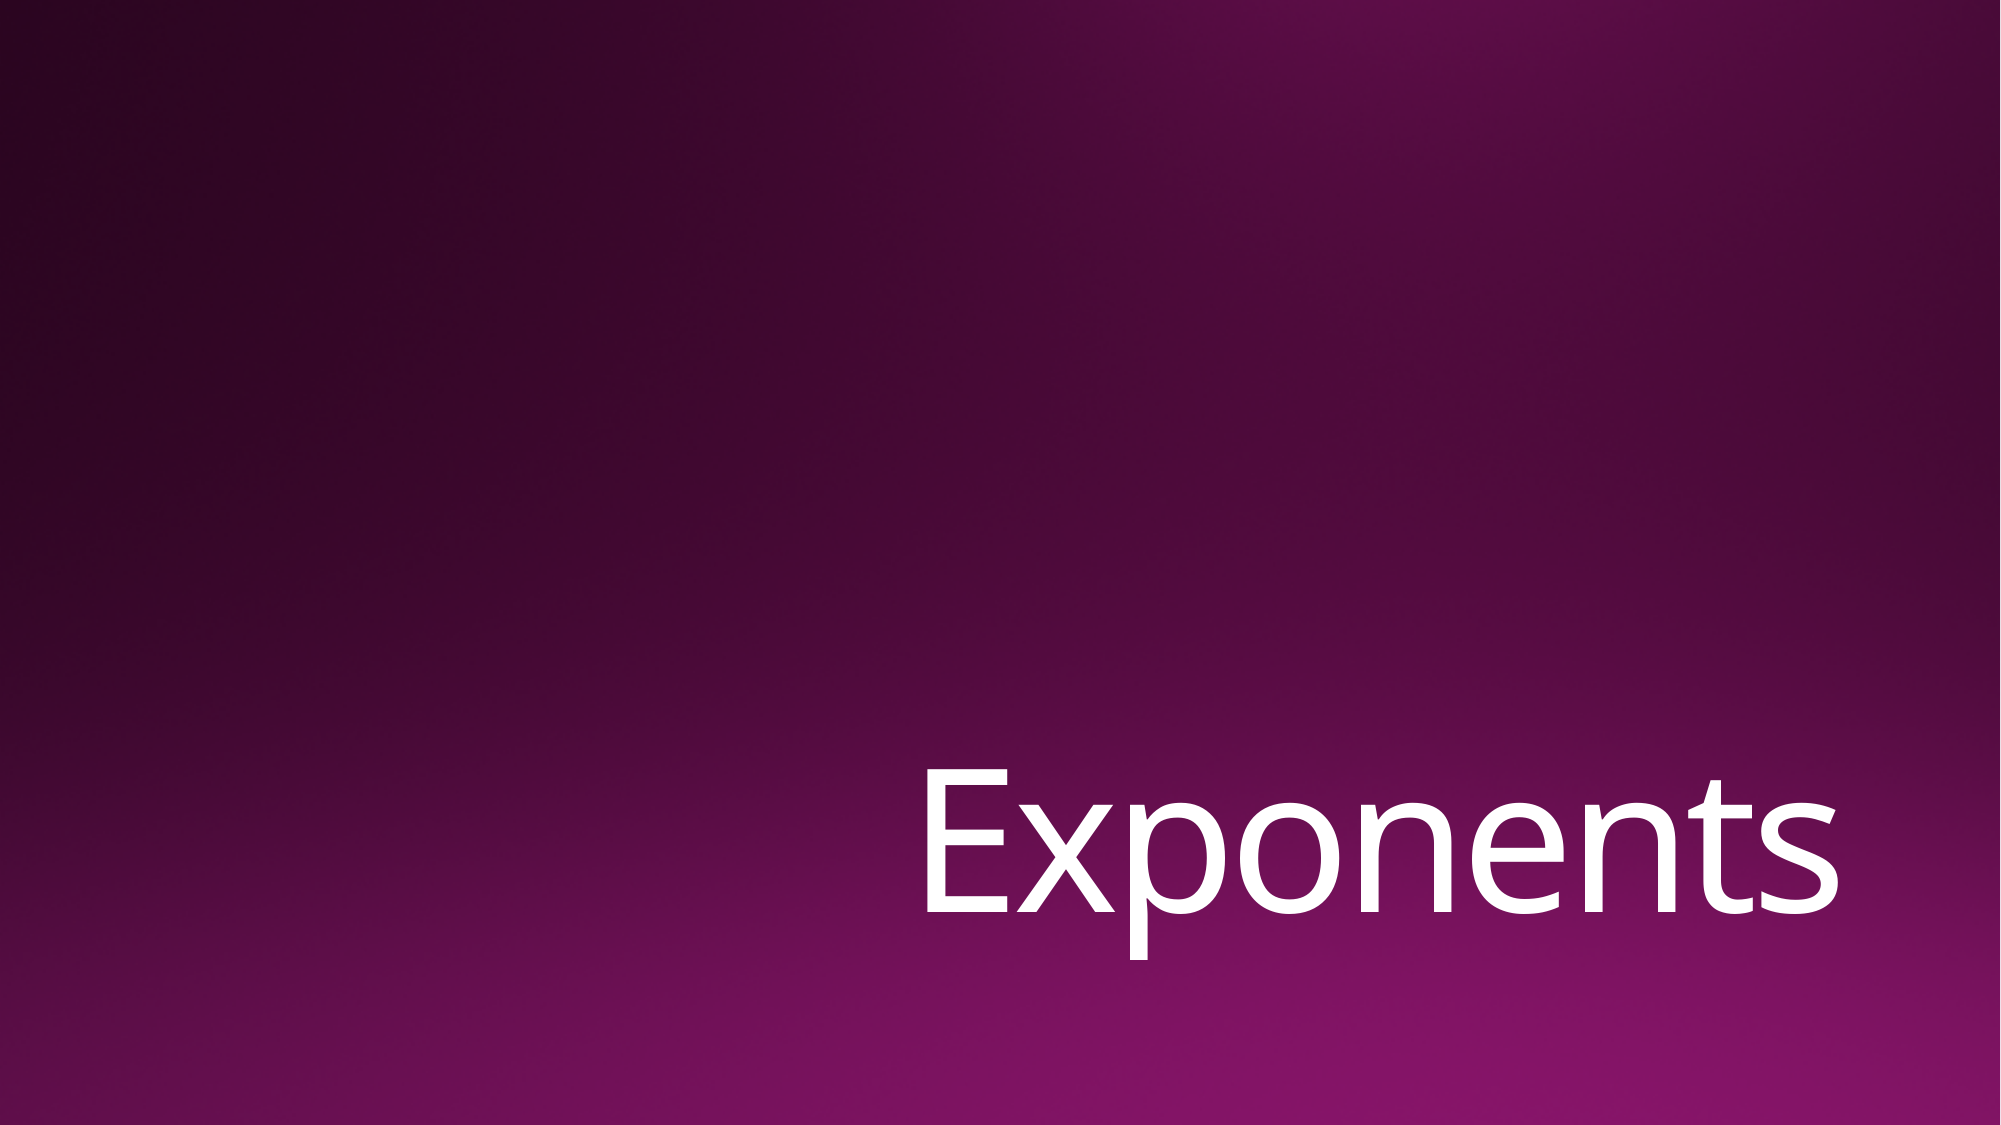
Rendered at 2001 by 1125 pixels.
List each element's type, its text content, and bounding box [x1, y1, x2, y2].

picture [0, 0, 2001, 1125]
title Exponents [362, 732, 1863, 1002]
